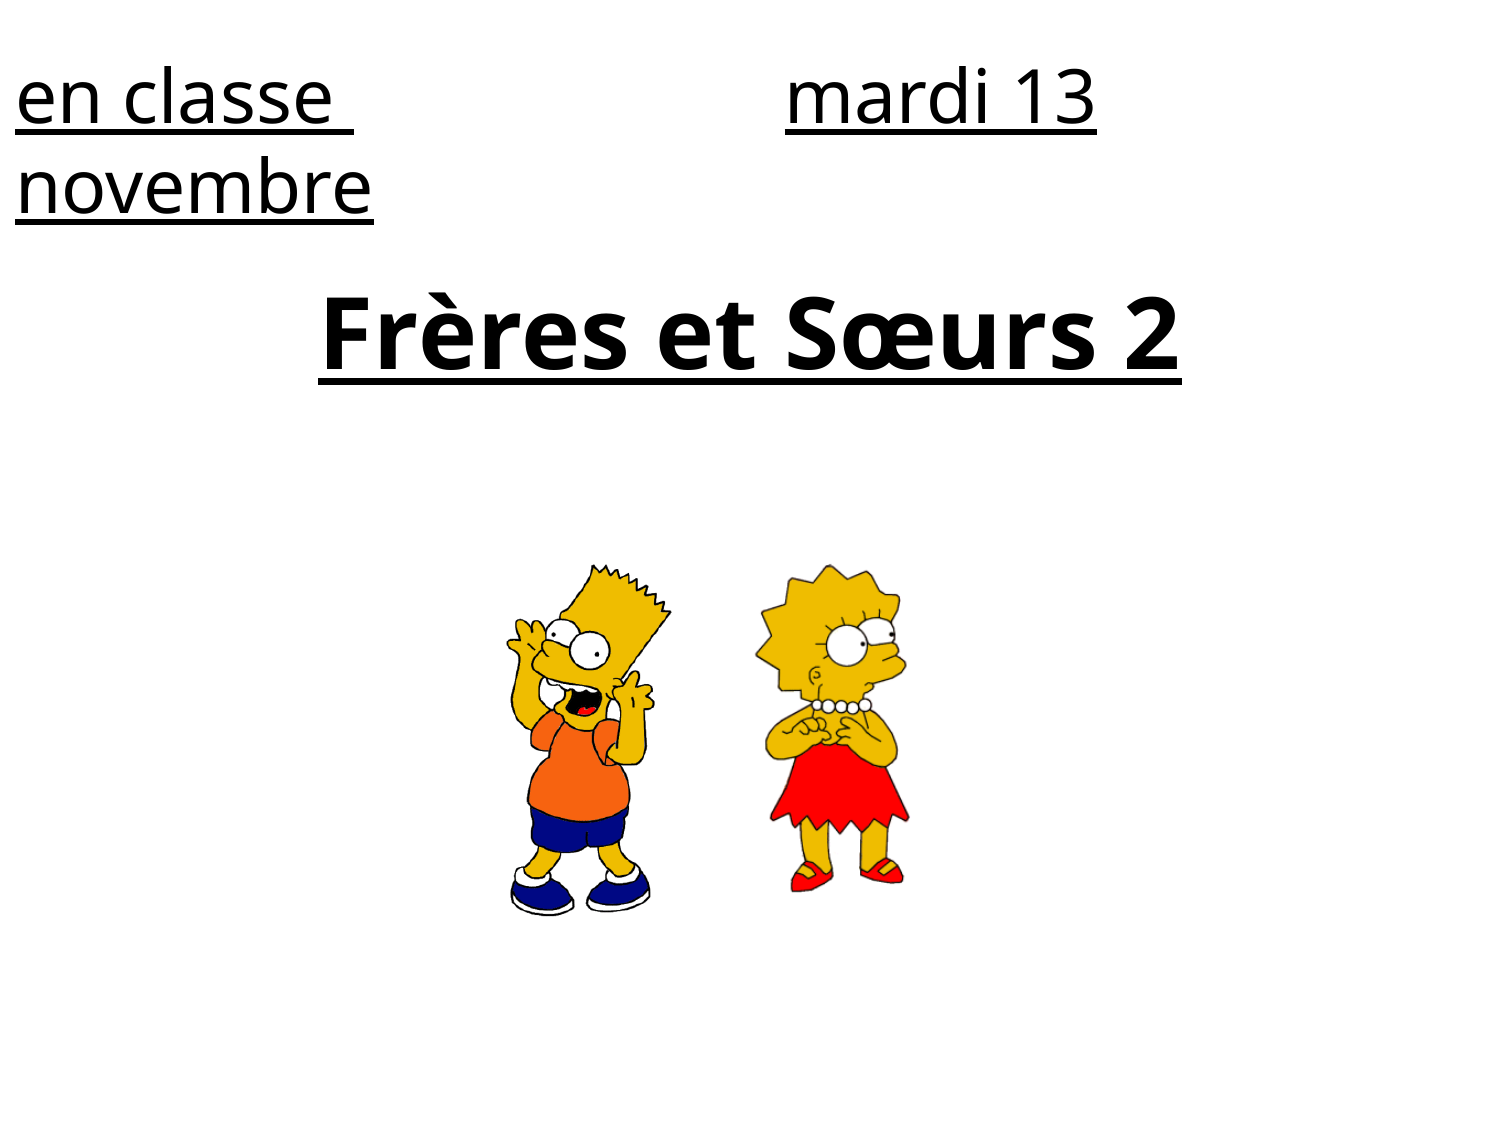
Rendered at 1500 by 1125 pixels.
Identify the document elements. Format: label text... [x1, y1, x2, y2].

list Frères et Sœurs 2 [75, 262, 1425, 1005]
picture [749, 562, 912, 894]
picture [501, 562, 673, 918]
title en classe mardi 13 novembre [0, 45, 1483, 233]
